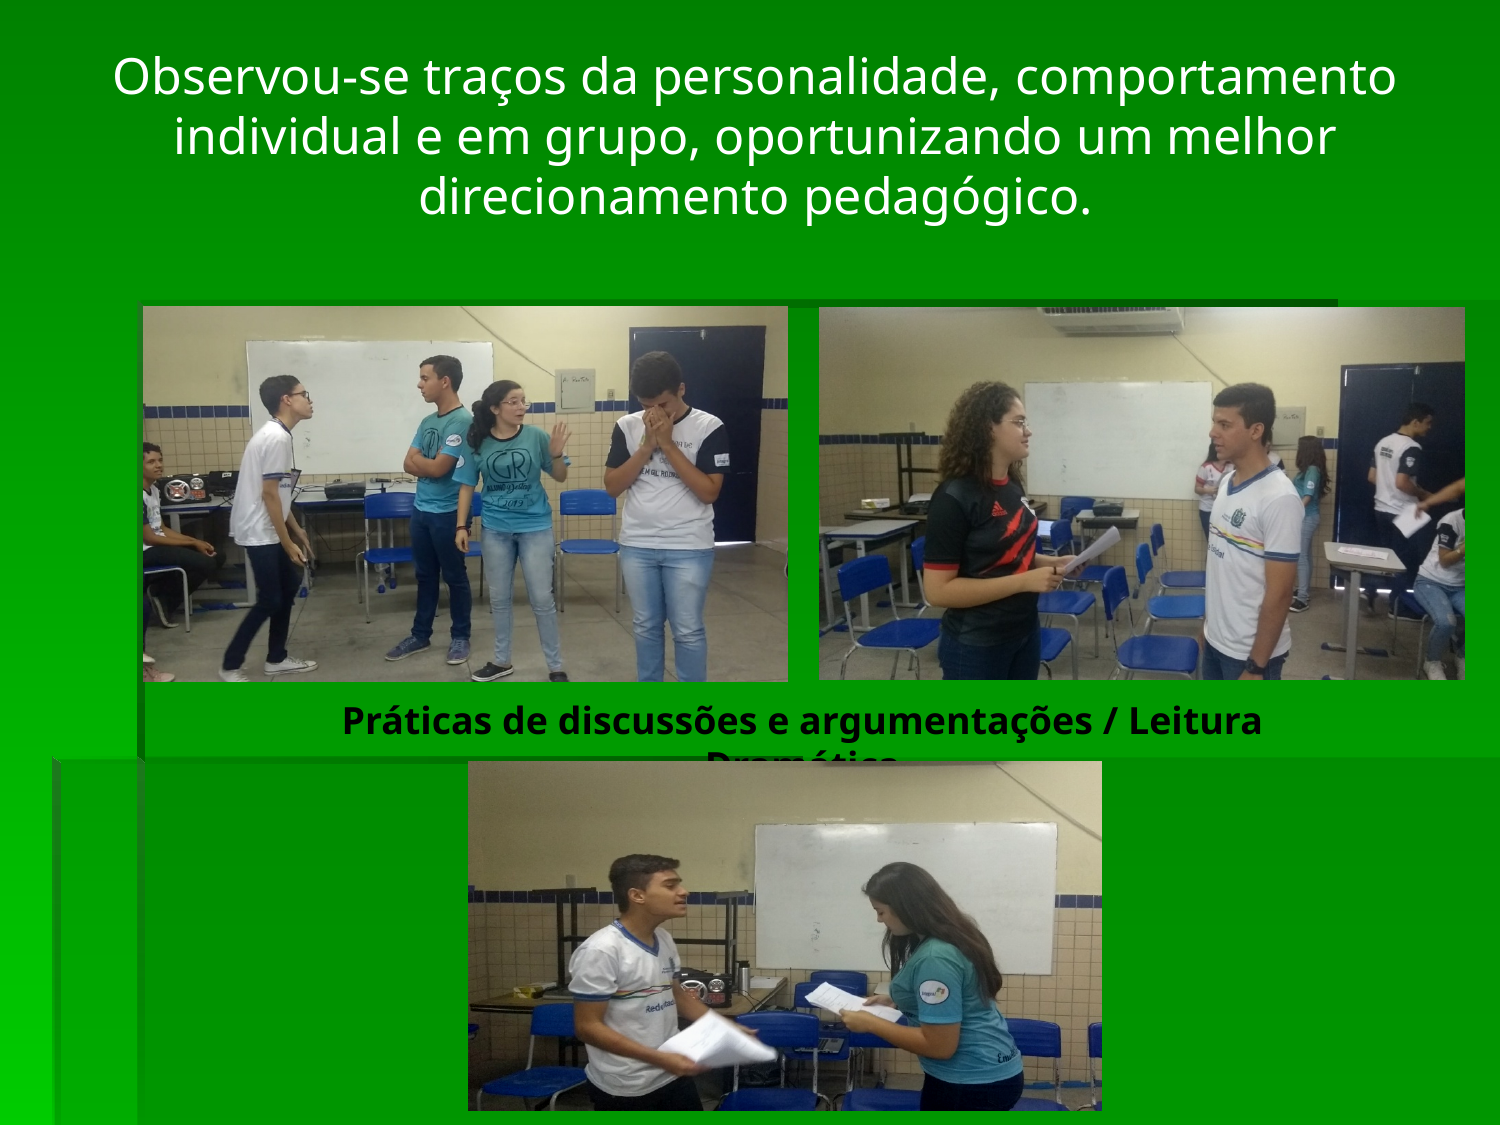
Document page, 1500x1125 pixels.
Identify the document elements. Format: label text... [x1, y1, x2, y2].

picture [468, 760, 1102, 1112]
text_box Observou-se traços da personalidade, comportamento individual e em grupo, oportunizando um melhor direcionamento pedagógico. [58, 37, 1453, 233]
picture [143, 306, 789, 683]
picture [818, 307, 1466, 680]
text_box Práticas de discussões e argumentações / Leitura Dramática [281, 689, 1325, 795]
